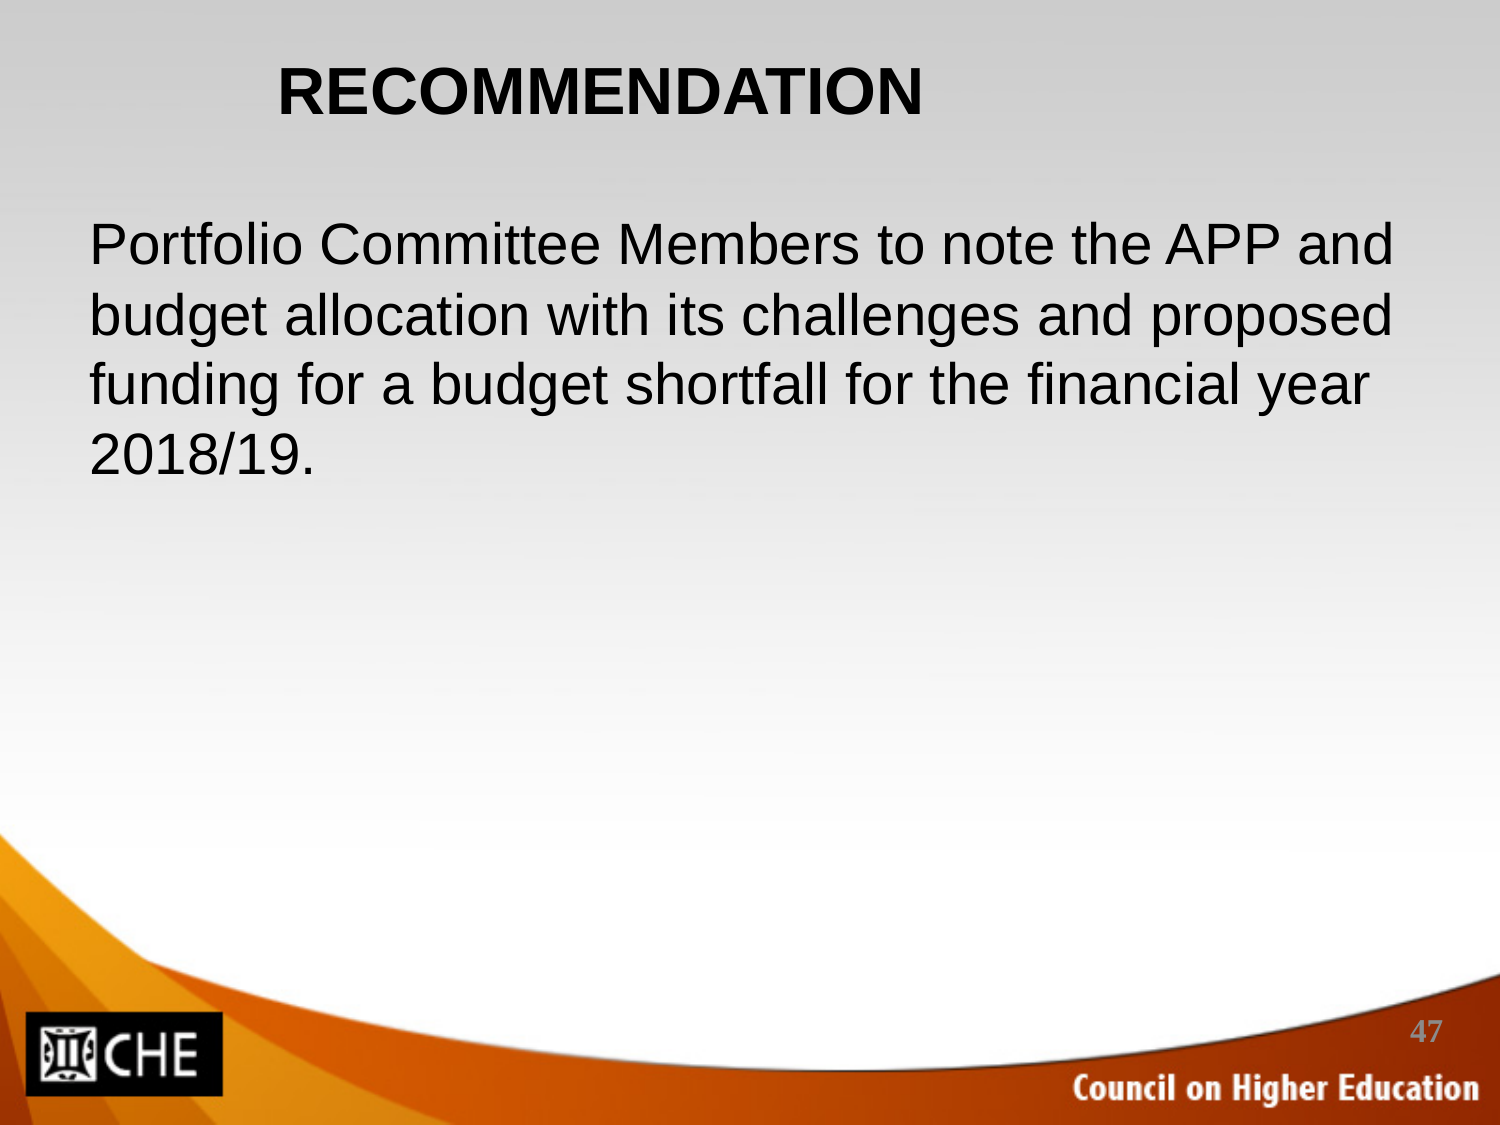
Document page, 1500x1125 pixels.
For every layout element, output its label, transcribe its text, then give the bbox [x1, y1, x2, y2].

list Portfolio Committee Members to note the APP and budget allocation with its challenges and proposed funding for a budget shortfall for the financial year 2018/19. [75, 199, 1425, 1020]
slide_number 47 [1376, 987, 1478, 1071]
title RECOMMENDATION [74, 23, 1129, 153]
picture [0, 0, 1500, 1125]
